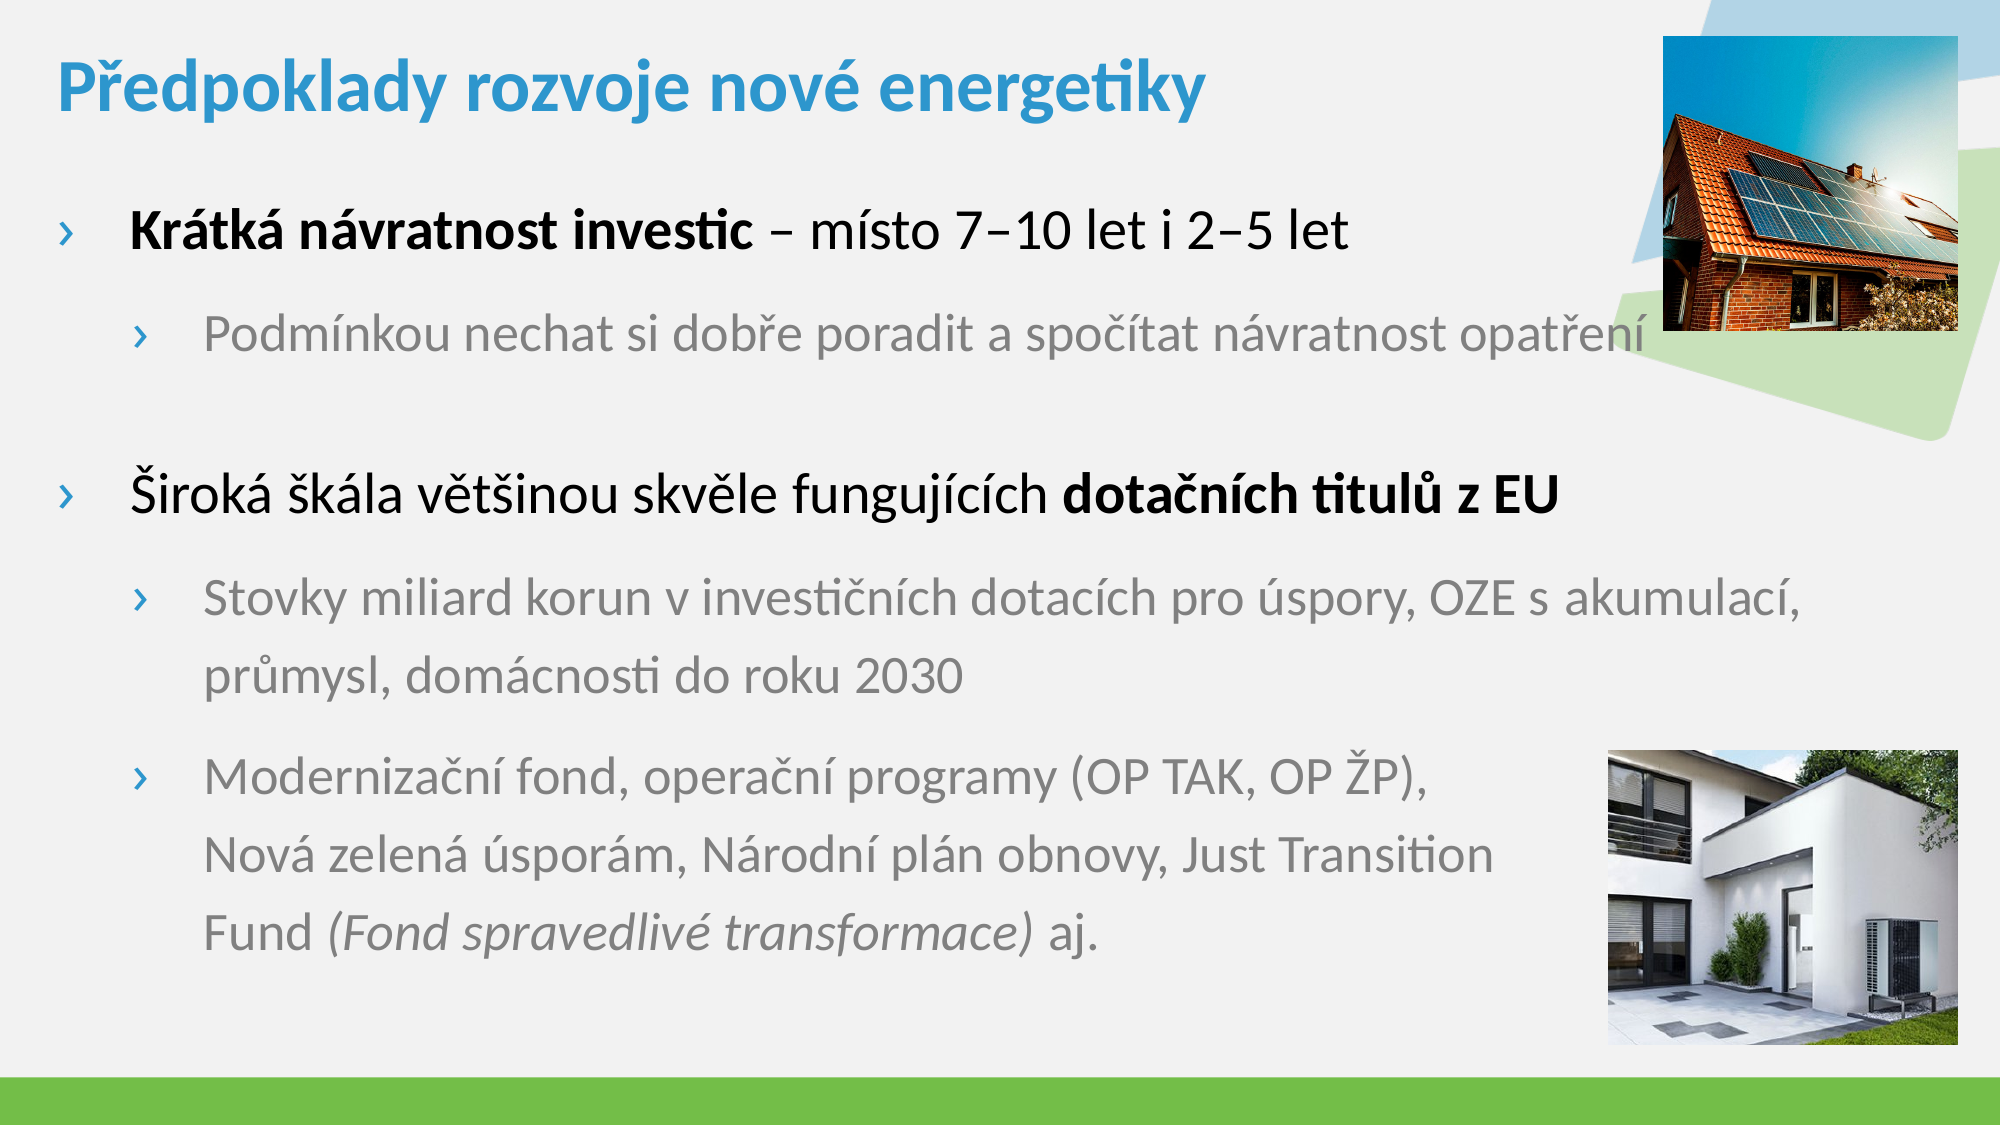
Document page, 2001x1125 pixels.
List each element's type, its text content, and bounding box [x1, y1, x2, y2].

title Předpoklady rozvoje nové energetiky [42, 36, 1662, 139]
list Krátká návratnost investic – místo 7–10 let i 2–5 let Podmínkou nechat si dobře poradit a spočítat návratnost opatření Široká škála většinou skvěle fungujících dotačních titulů z EU Stovky miliard korun v investičních dotacích pro úspory, OZE s akumulací, průmysl, domácnosti do roku 2030 Modernizační fond, operační programy (OP TAK, OP ŽP), Nová zelená úsporám, Národní plán obnovy, Just Transition Fund (Fond spravedlivé transformace) aj. [42, 170, 1882, 1045]
picture [1611, 0, 2000, 441]
picture [1607, 750, 1959, 1045]
